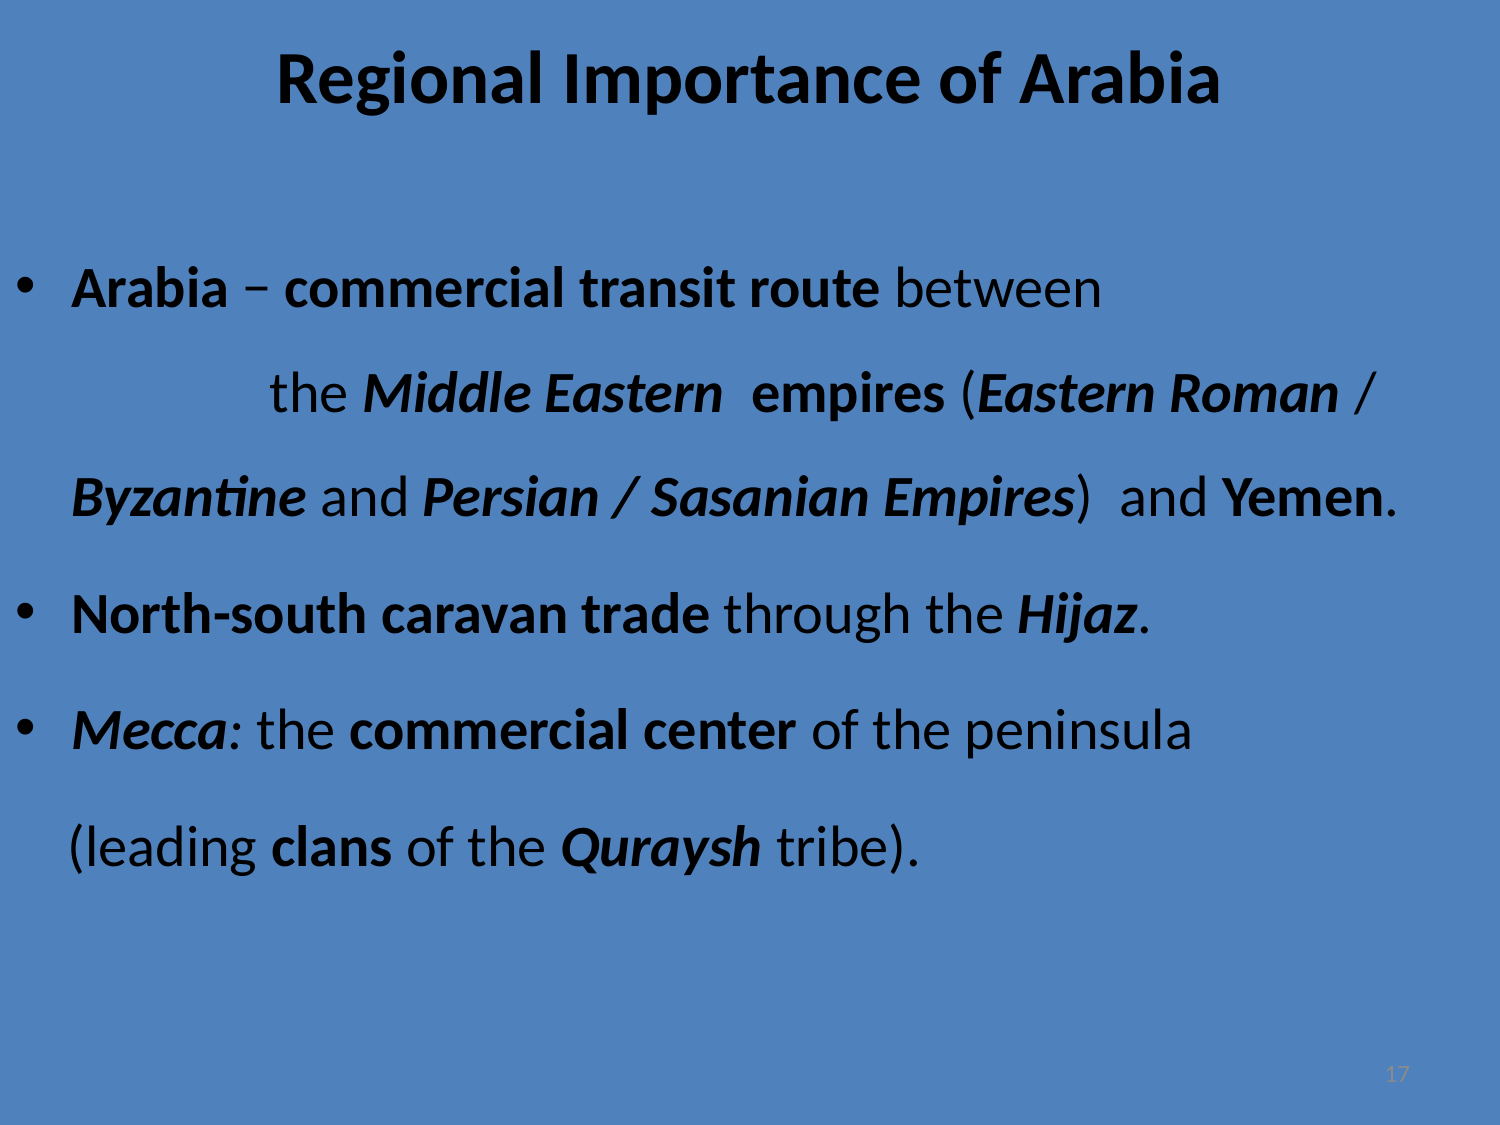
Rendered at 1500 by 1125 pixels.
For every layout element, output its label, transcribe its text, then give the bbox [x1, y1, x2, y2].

title Regional Importance of Arabia [75, 0, 1425, 148]
list Arabia − commercial transit route between the Middle Eastern empires (Eastern Roman / Byzantine and Persian / Sasanian Empires) and Yemen. North-south caravan trade through the Hijaz. Mecca: the commercial center of the peninsula (leading clans of the Quraysh tribe). [0, 206, 1500, 1125]
